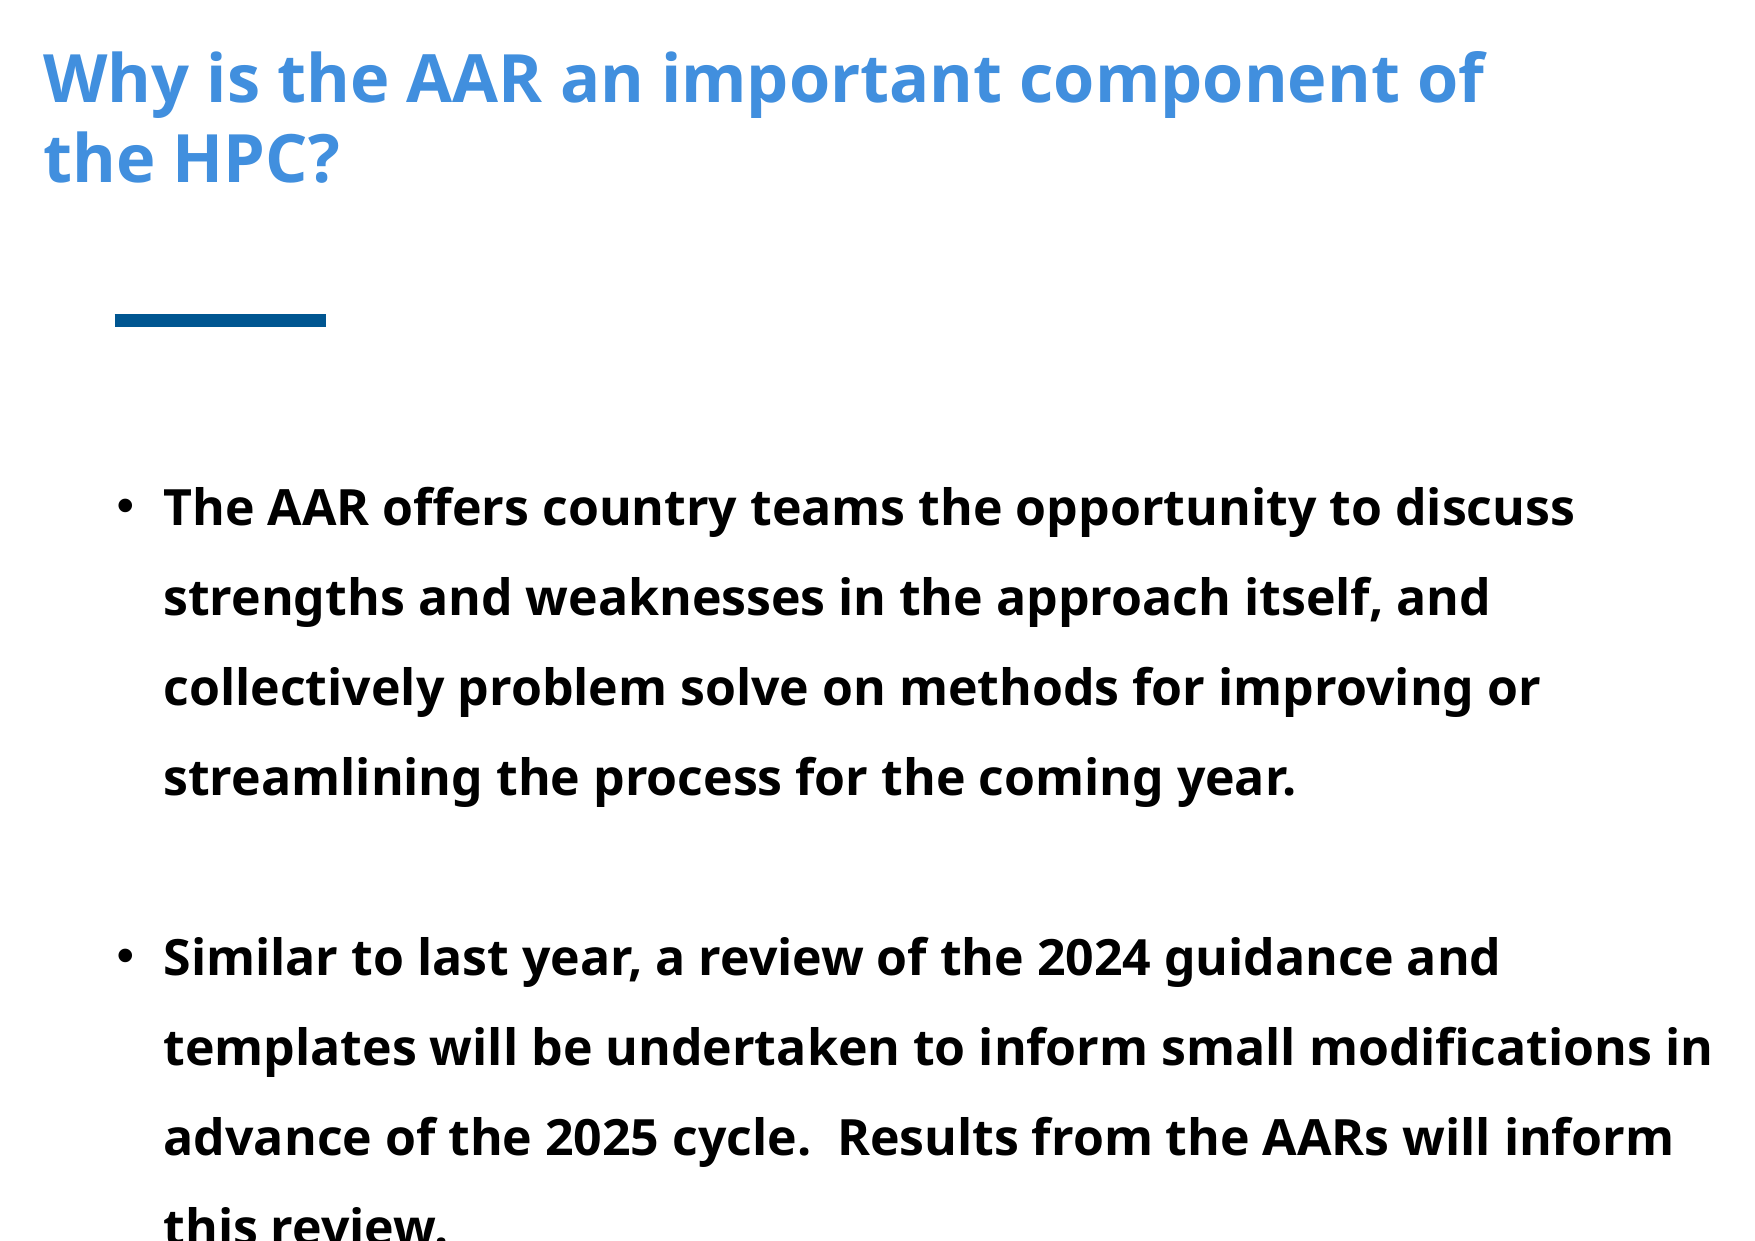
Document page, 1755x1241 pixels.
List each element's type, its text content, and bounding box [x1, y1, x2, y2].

list Why is the AAR an important component of the HPC? [43, 35, 1504, 186]
list The AAR offers country teams the opportunity to discuss strengths and weaknesses in the approach itself, and collectively problem solve on methods for improving or streamlining the process for the coming year. Similar to last year, a review of the 2024 guidance and templates will be undertaken to inform small modifications in advance of the 2025 cycle. Results from the AARs will inform this review. [116, 445, 1728, 1176]
